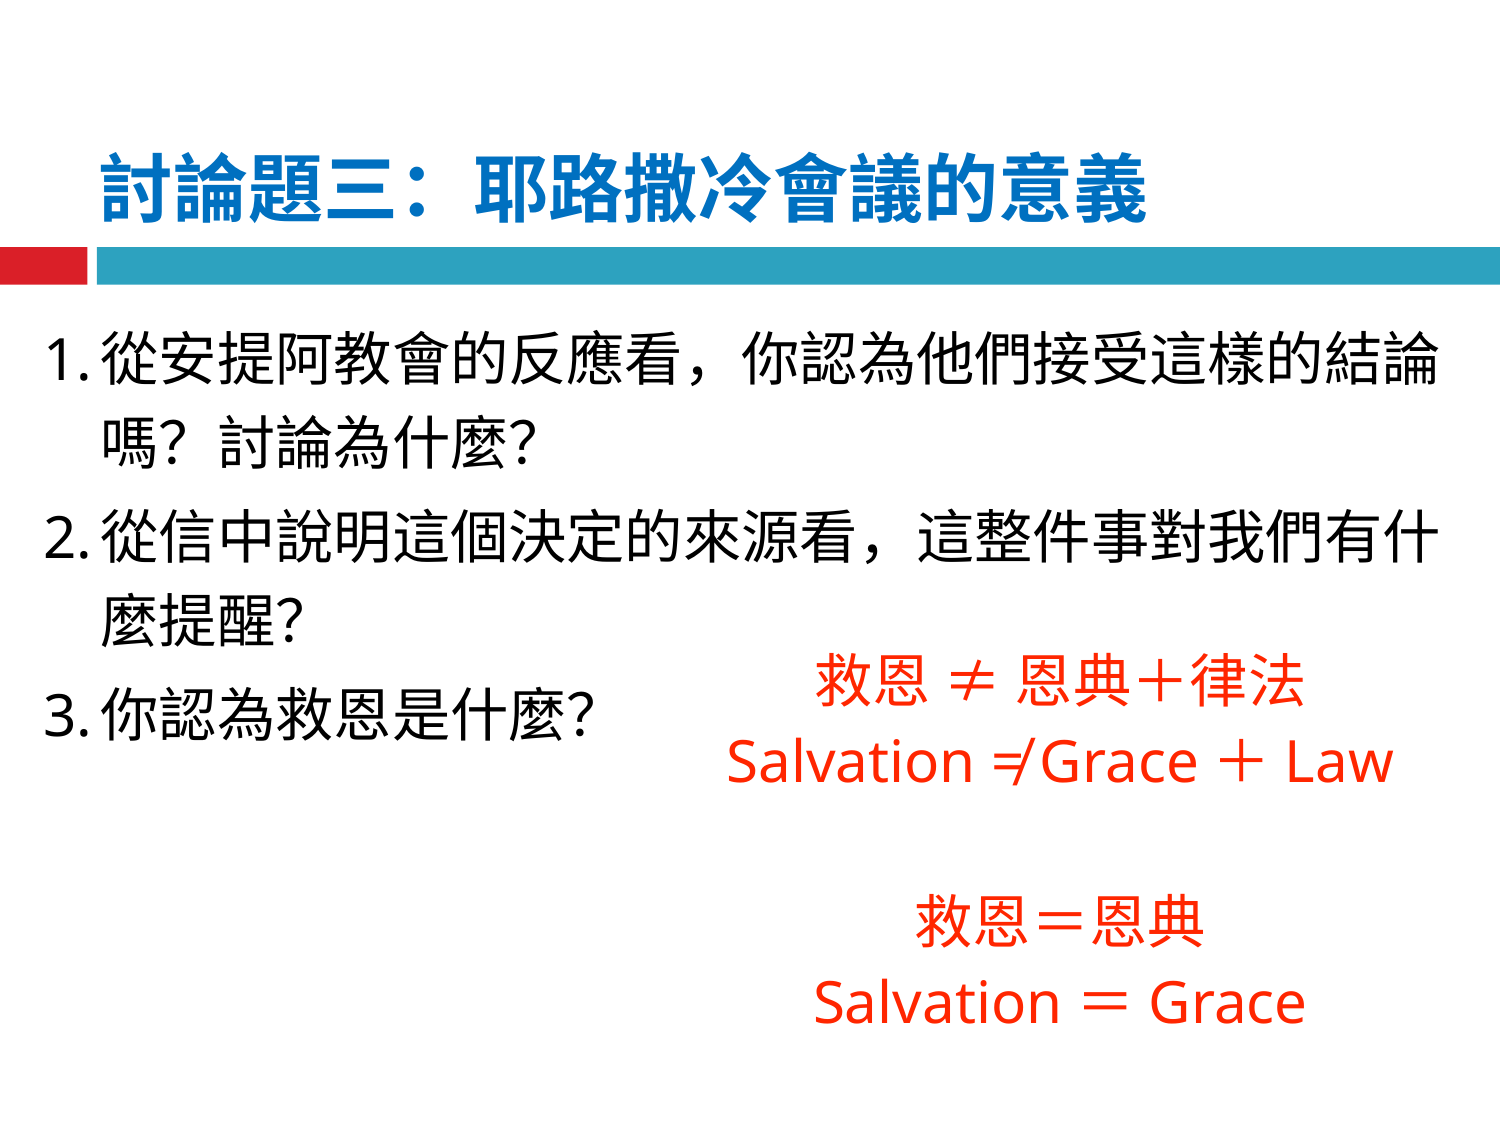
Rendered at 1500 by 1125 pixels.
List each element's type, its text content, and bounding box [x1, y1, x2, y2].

text_box 救恩 ≠ 恩典＋律法 Salvation ≠ Grace＋Law 救恩＝恩典 Salvation＝Grace [726, 643, 1394, 1036]
list 從安提阿教會的反應看，你認為他們接受這樣的結論嗎？討論為什麼？ 從信中說明這個決定的來源看，這整件事對我們有什麼提醒？ 你認為救恩是什麼？ [43, 307, 1461, 1043]
text_box 討論題三：耶路撒冷會議的意義 [98, 141, 1499, 232]
